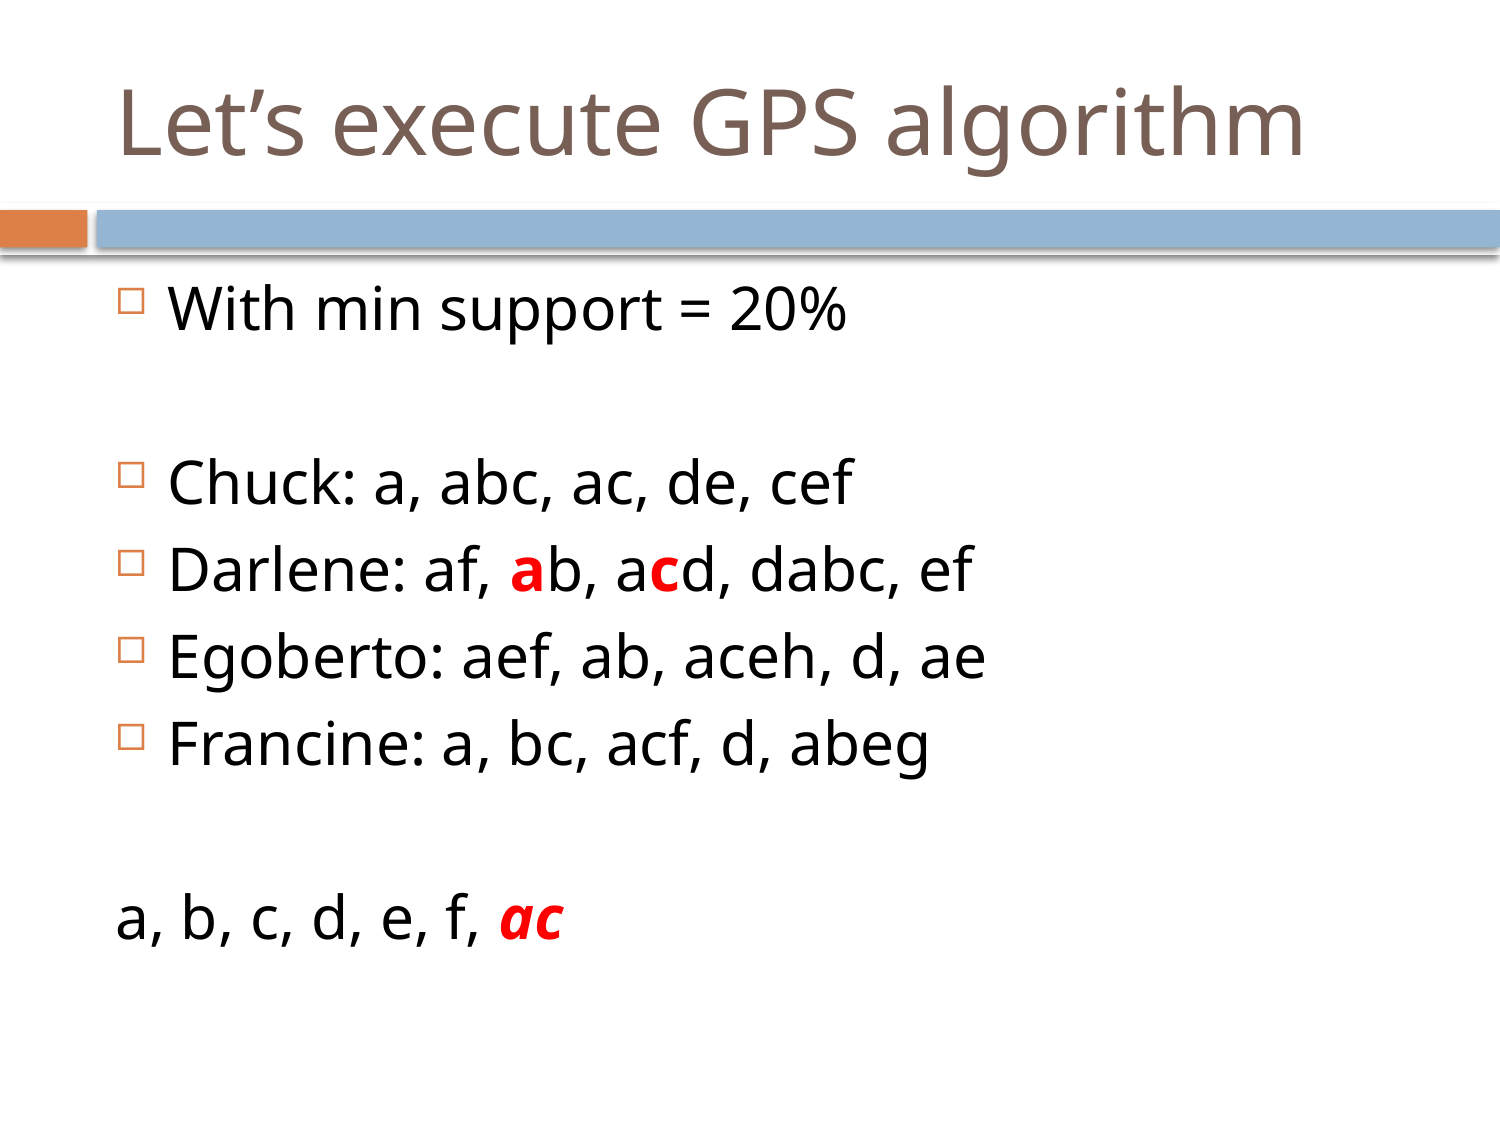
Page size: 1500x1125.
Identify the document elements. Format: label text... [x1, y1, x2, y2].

list With min support = 20% Chuck: a, abc, ac, de, cef Darlene: af, ab, acd, dabc, ef Egoberto: aef, ab, aceh, d, ae Francine: a, bc, acf, d, abeg a, b, c, d, e, f, ac [100, 262, 1438, 1000]
title Let’s execute GPS algorithm [100, 37, 1438, 200]
